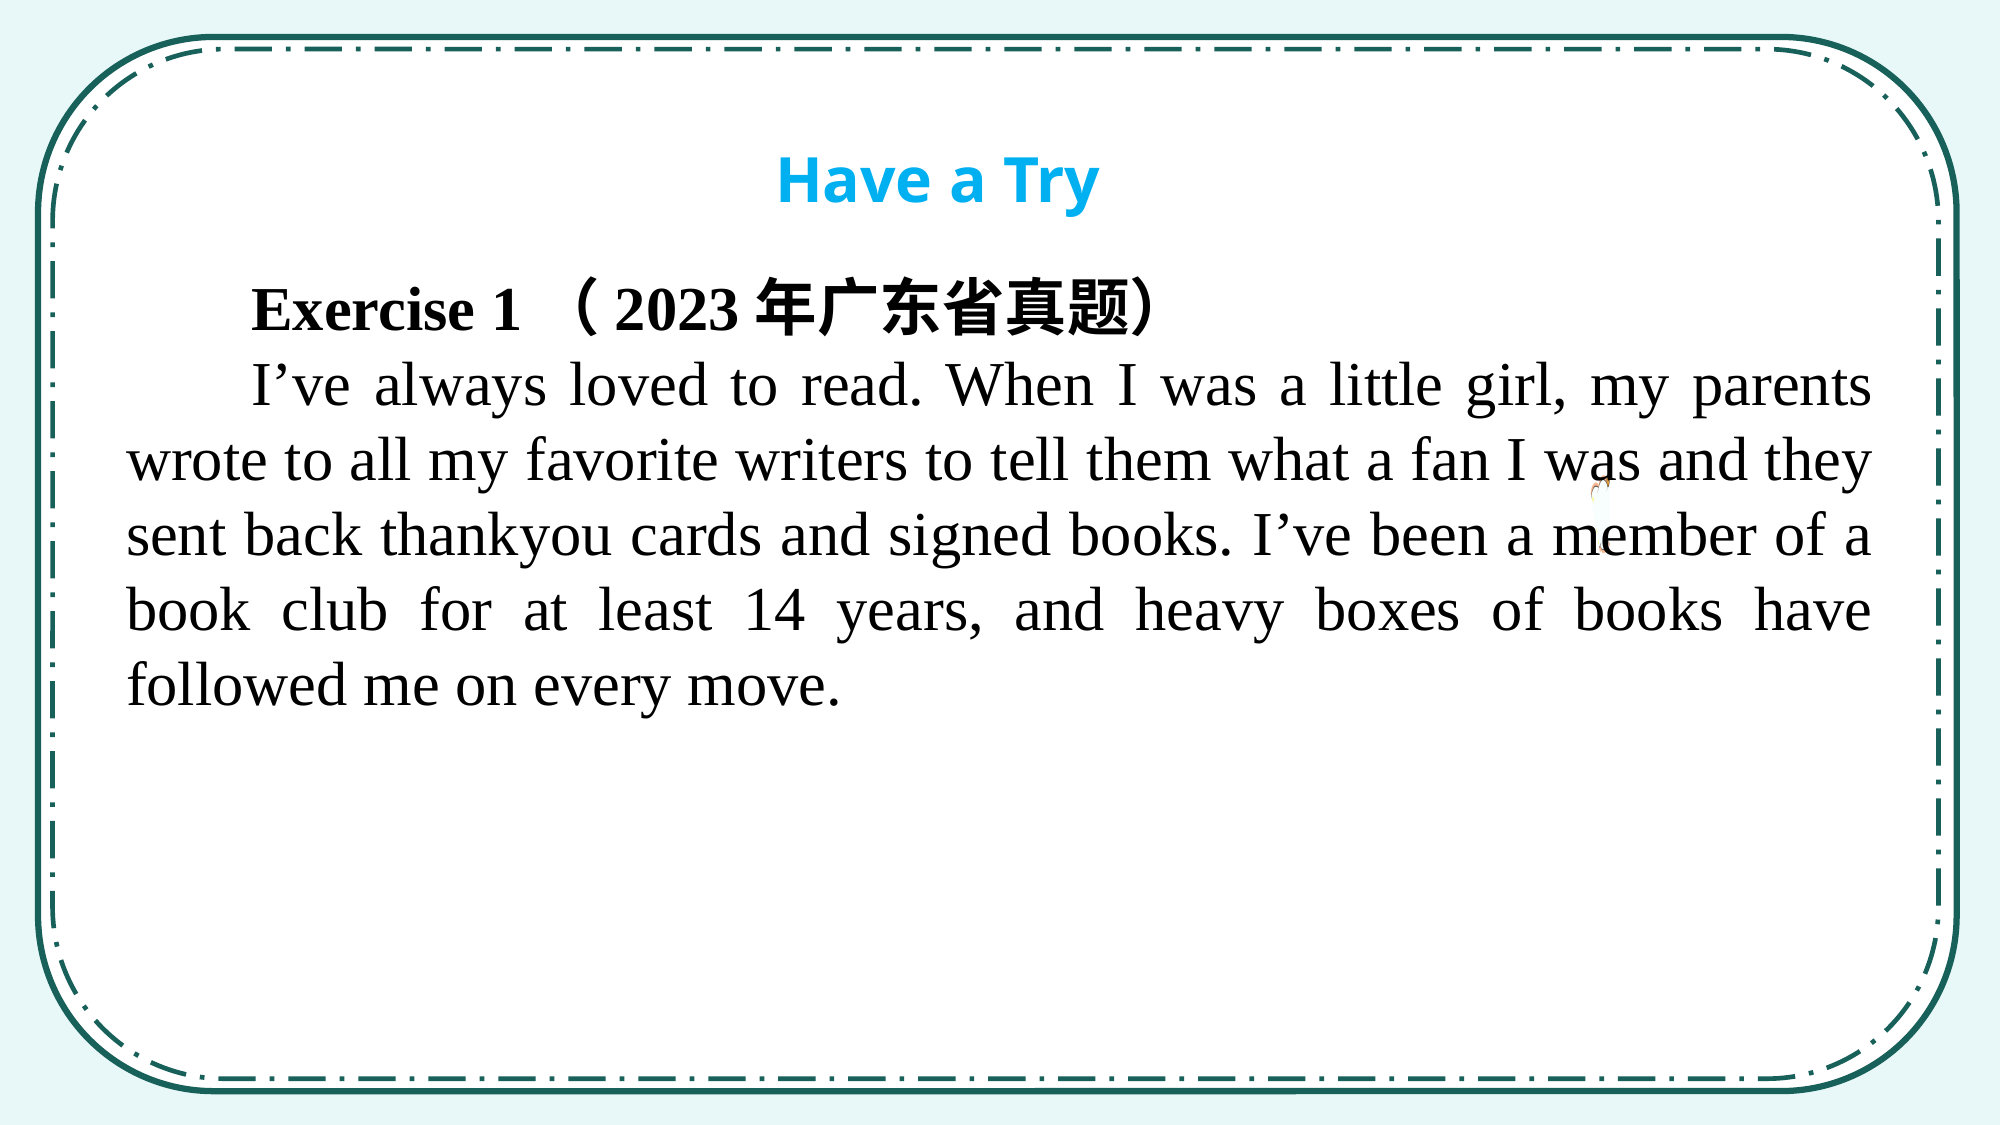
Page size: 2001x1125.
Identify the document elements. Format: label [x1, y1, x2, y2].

text_box [37, 36, 1958, 1092]
picture [0, 0, 2000, 1125]
